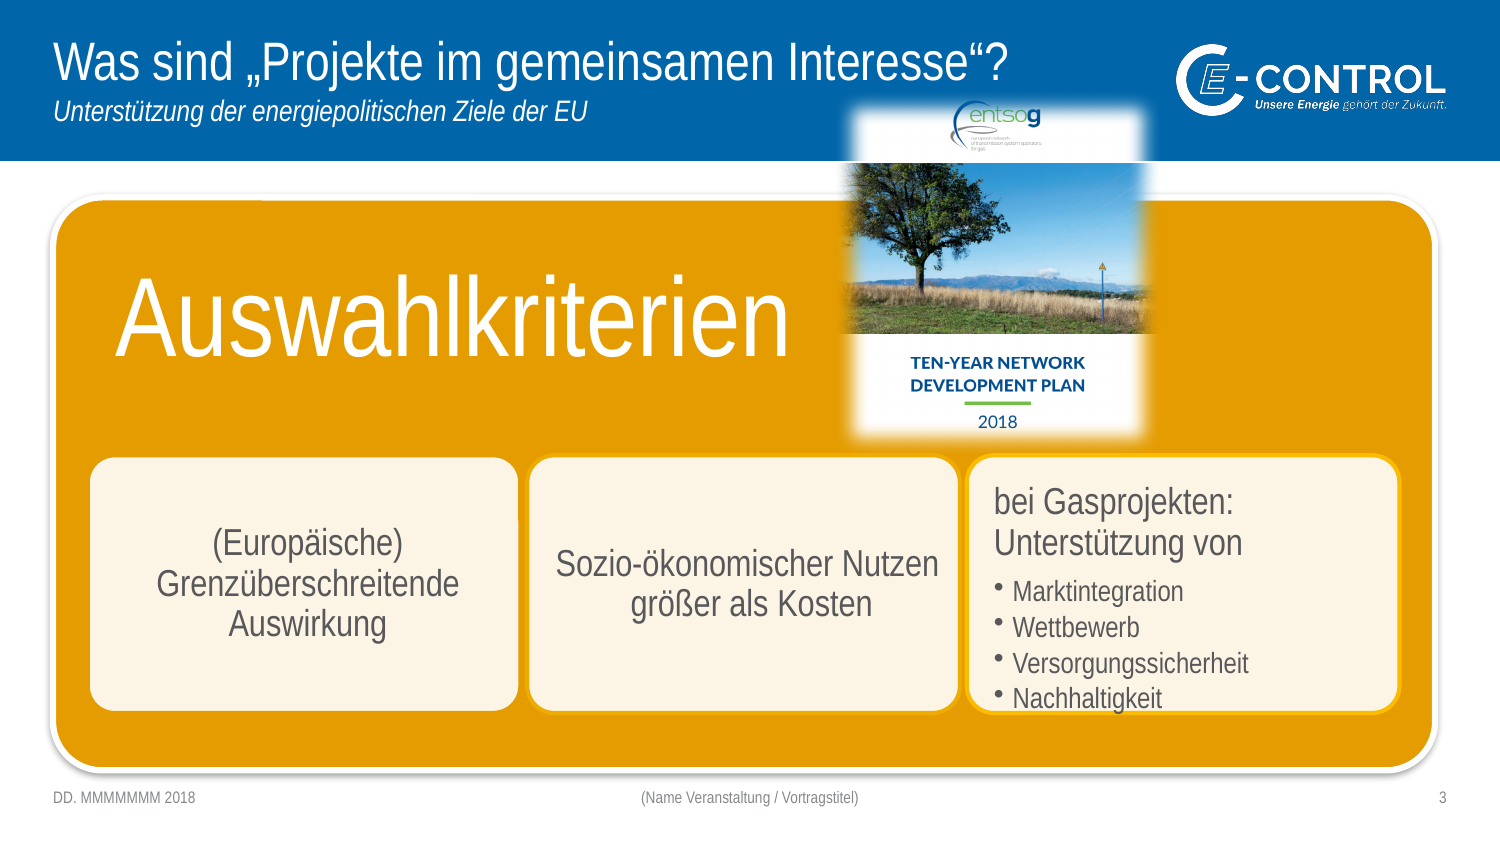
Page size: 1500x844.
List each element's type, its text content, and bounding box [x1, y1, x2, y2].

picture [1176, 44, 1446, 116]
footer (Name Veranstaltung / Vortragstitel) [336, 782, 1164, 812]
title Was sind „Projekte im gemeinsamen Interesse“? [53, 31, 1235, 91]
slide_number DD. MMMMMMM 2018 [53, 782, 231, 812]
picture [834, 90, 1163, 457]
list Unterstützung der energiepolitischen Ziele der EU [53, 92, 831, 128]
slide_number 3 [1269, 782, 1447, 812]
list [52, 197, 1436, 771]
